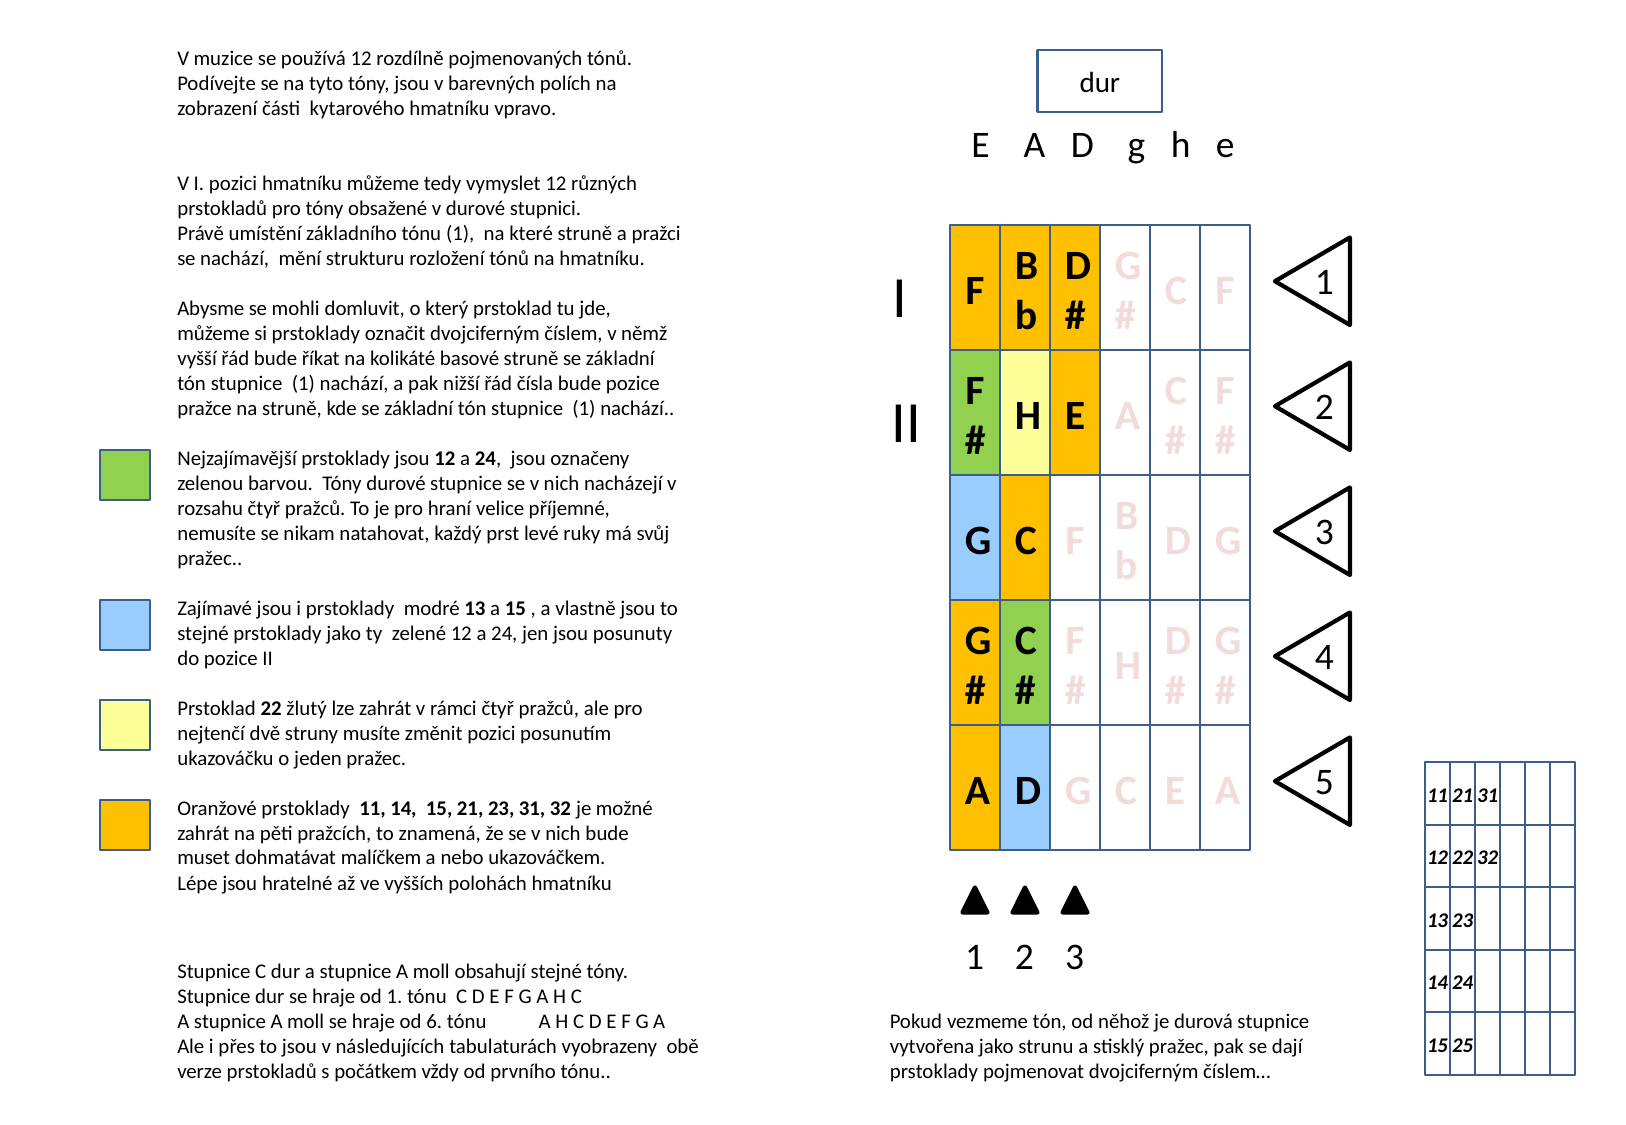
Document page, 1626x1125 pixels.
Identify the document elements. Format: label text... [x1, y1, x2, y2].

text_box [98, 698, 152, 752]
text_box [98, 448, 152, 502]
text_box V muzice se používá 12 rozdílně pojmenovaných tónů. Podívejte se na tyto tóny, jsou v barevných polích na zobrazení části kytarového hmatníku vpravo. V I. pozici hmatníku můžeme tedy vymyslet 12 různých prstokladů pro tóny obsažené v durové stupnici. Právě umístění základního tónu (1), na které struně a pražci se nachází, mění strukturu rozložení tónů na hmatníku. Abysme se mohli domluvit, o který prstoklad tu jde, můžeme si prstoklady označit dvojciferným číslem, v němž vyšší řád bude říkat na kolikáté basové struně se základní tón stupnice (1) nachází, a pak nižší řád čísla bude pozice pražce na struně, kde se základní tón stupnice (1) nachází.. Nejzajímavější prstoklady jsou 12 a 24, jsou označeny zelenou barvou. Tóny durové stupnice se v nich nacházejí v rozsahu čtyř pražců. To je pro hraní velice příjemné, nemusíte se nikam natahovat, každý prst levé ruky má svůj pražec.. Zajímavé jsou i prstoklady modré 13 a 15 , a vlastně jsou to stejné prstoklady jako ty zelené 12 a 24, jen jsou posunuty do pozice II Prstoklad 22 žlutý lze zahrát v rámci čtyř pražců, ale pro nejtenčí dvě struny musíte změnit pozici posunutím ukazováčku o jeden pražec. Oranžové prstoklady 11, 14, 15, 21, 23, 31, 32 je možné zahrát na pěti pražcích, to znamená, že se v nich bude muset dohmatávat malíčkem a nebo ukazováčkem. Lépe jsou hratelné až ve vyšších polohách hmatníku [162, 37, 700, 902]
text_box Pokud vezmeme tón, od něhož je durová stupnice vytvořena jako strunu a stisklý pražec, pak se dají prstoklady pojmenovat dvojciferným číslem… [874, 999, 1400, 1090]
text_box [874, 49, 1351, 986]
text_box [98, 798, 152, 852]
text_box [1424, 762, 1576, 1076]
text_box Stupnice C dur a stupnice A moll obsahují stejné tóny. Stupnice dur se hraje od 1. tónu C D E F G A H C A stupnice A moll se hraje od 6. tónu A H C D E F G A Ale i přes to jsou v následujících tabulaturách vyobrazeny obě verze prstokladů s počátkem vždy od prvního tónu.. [162, 950, 763, 1090]
text_box [98, 598, 152, 652]
